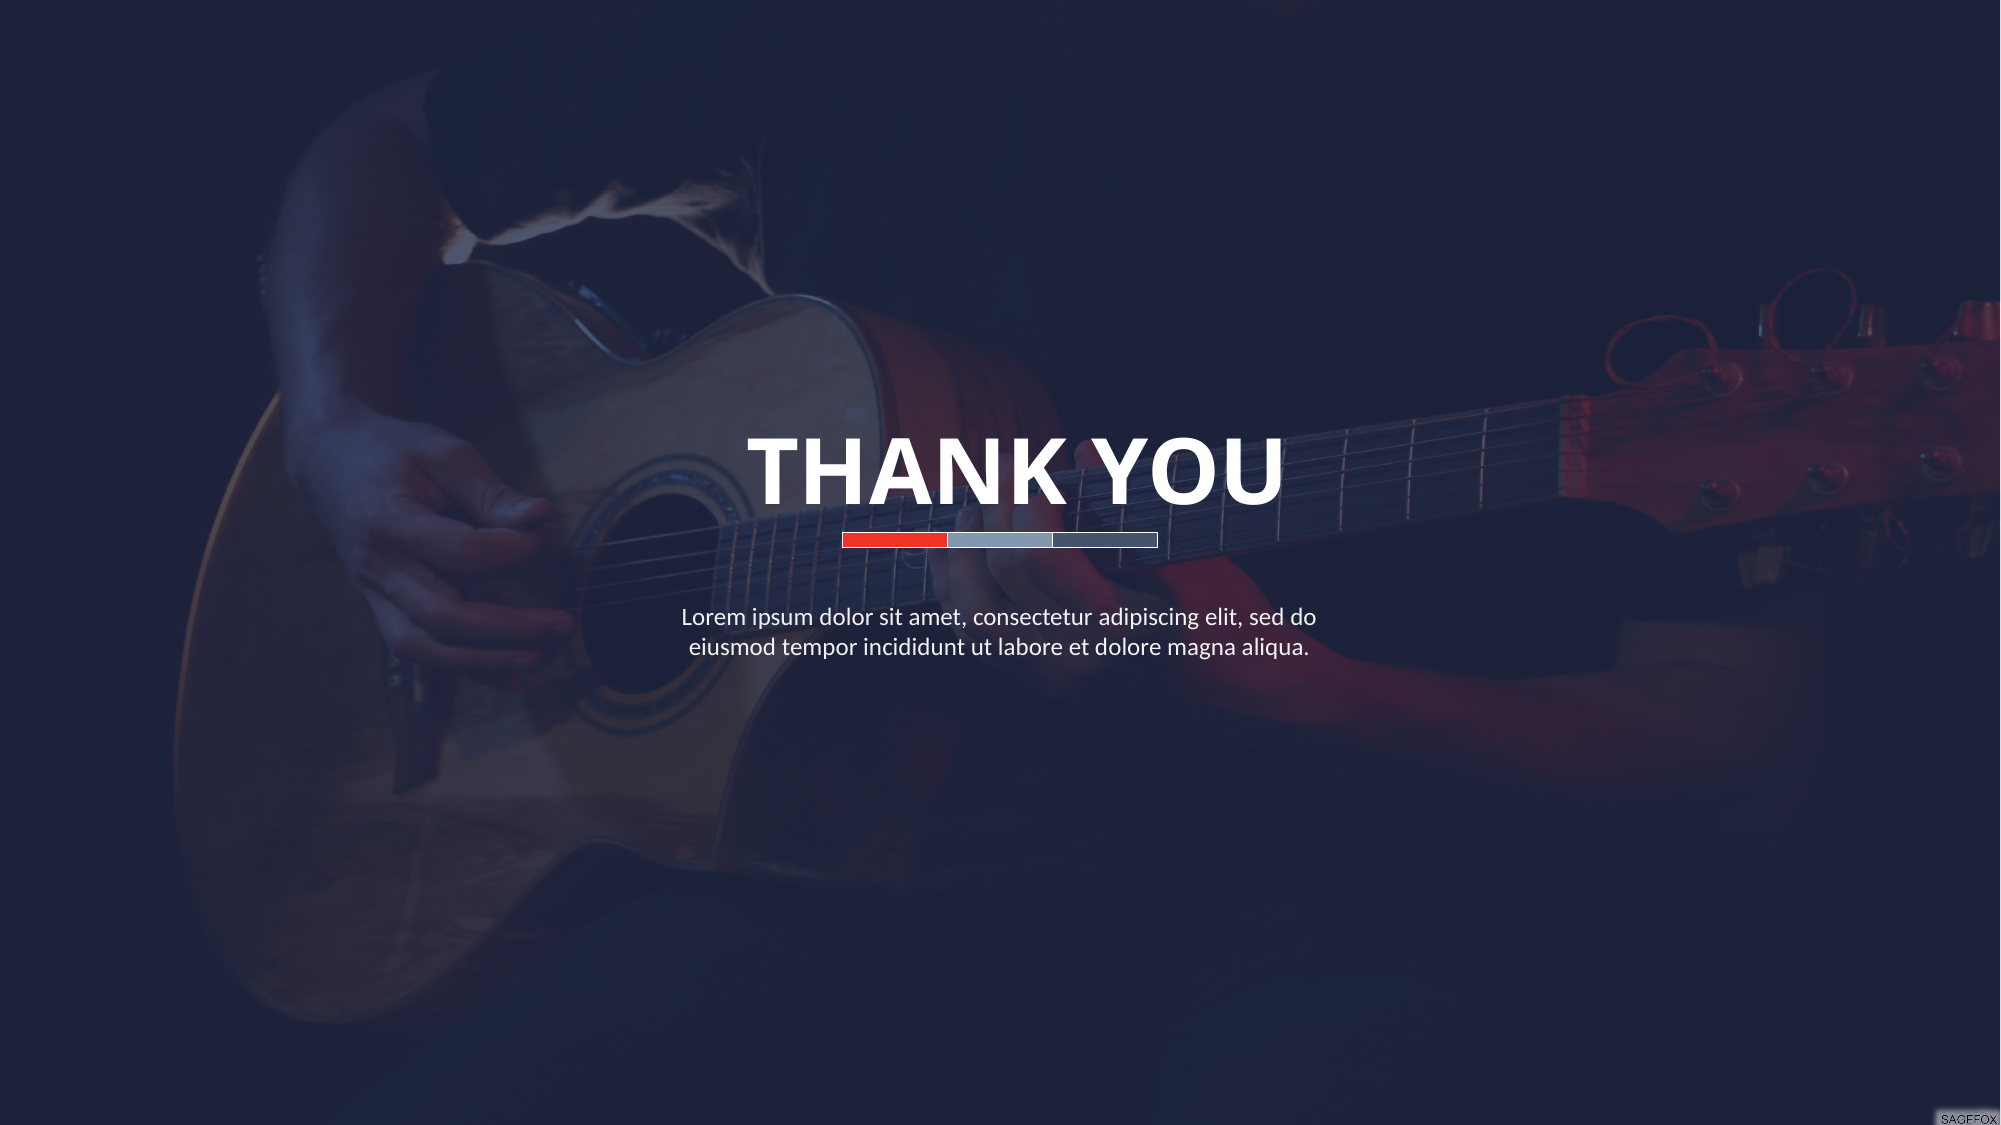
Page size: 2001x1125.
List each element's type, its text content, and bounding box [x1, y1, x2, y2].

picture [1938, 1114, 1999, 1125]
text_box Lorem ipsum dolor sit amet, consectetur adipiscing elit, sed do eiusmod tempor incididunt ut labore et dolore magna aliqua. [660, 593, 1340, 668]
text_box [842, 532, 1158, 548]
text_box THANK YOU [565, 405, 1470, 531]
